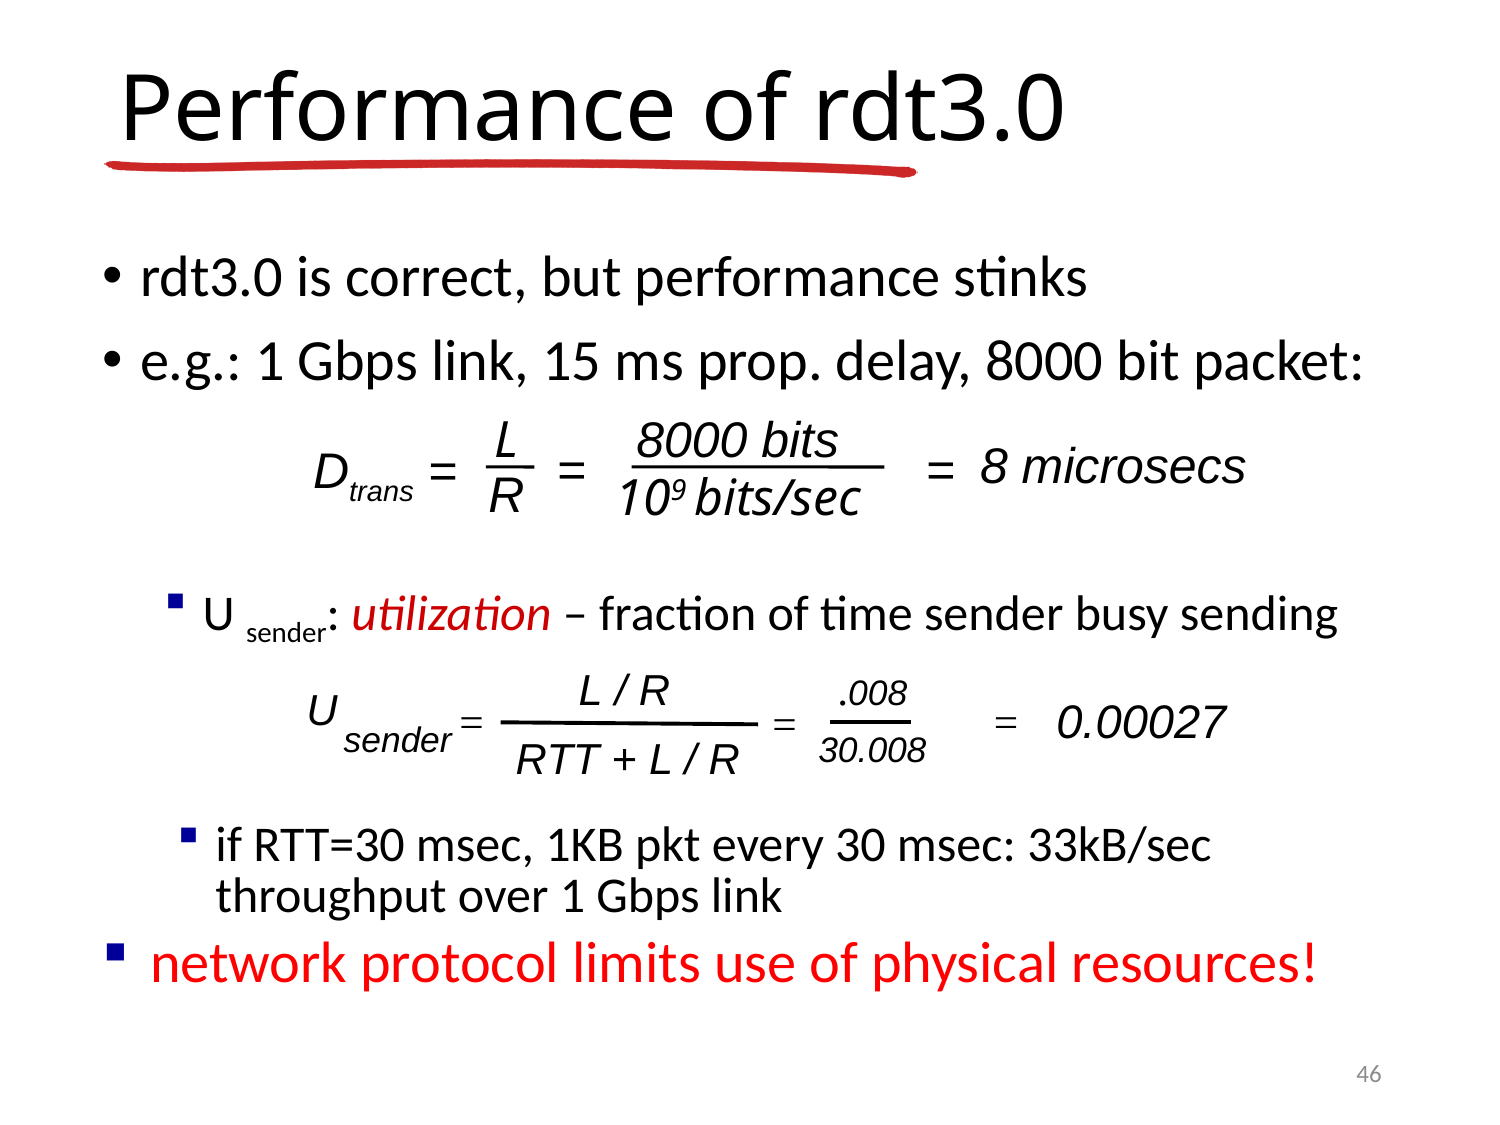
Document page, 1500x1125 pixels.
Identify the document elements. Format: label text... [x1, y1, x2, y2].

slide_number 46 [1059, 1042, 1397, 1103]
text_box Dtrans = [298, 431, 473, 515]
text_box = [911, 429, 971, 505]
list rdt3.0 is correct, but performance stinks e.g.: 1 Gbps link, 15 ms prop. delay, 8000 bit packet: [87, 238, 1461, 402]
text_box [578, 399, 898, 534]
title Performance of rdt3.0 [103, 2, 1397, 220]
text_box if RTT=30 msec, 1KB pkt every 30 msec: 33kB/sec throughput over 1 Gbps link network protocol limits use of physical resources! [87, 813, 1461, 1015]
text_box = [542, 429, 578, 505]
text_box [473, 400, 540, 530]
text_box U sender: utilization – fraction of time sender busy sending [75, 576, 1449, 655]
picture [101, 154, 927, 183]
text_box 8 microsecs [965, 426, 1262, 502]
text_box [277, 652, 1385, 806]
